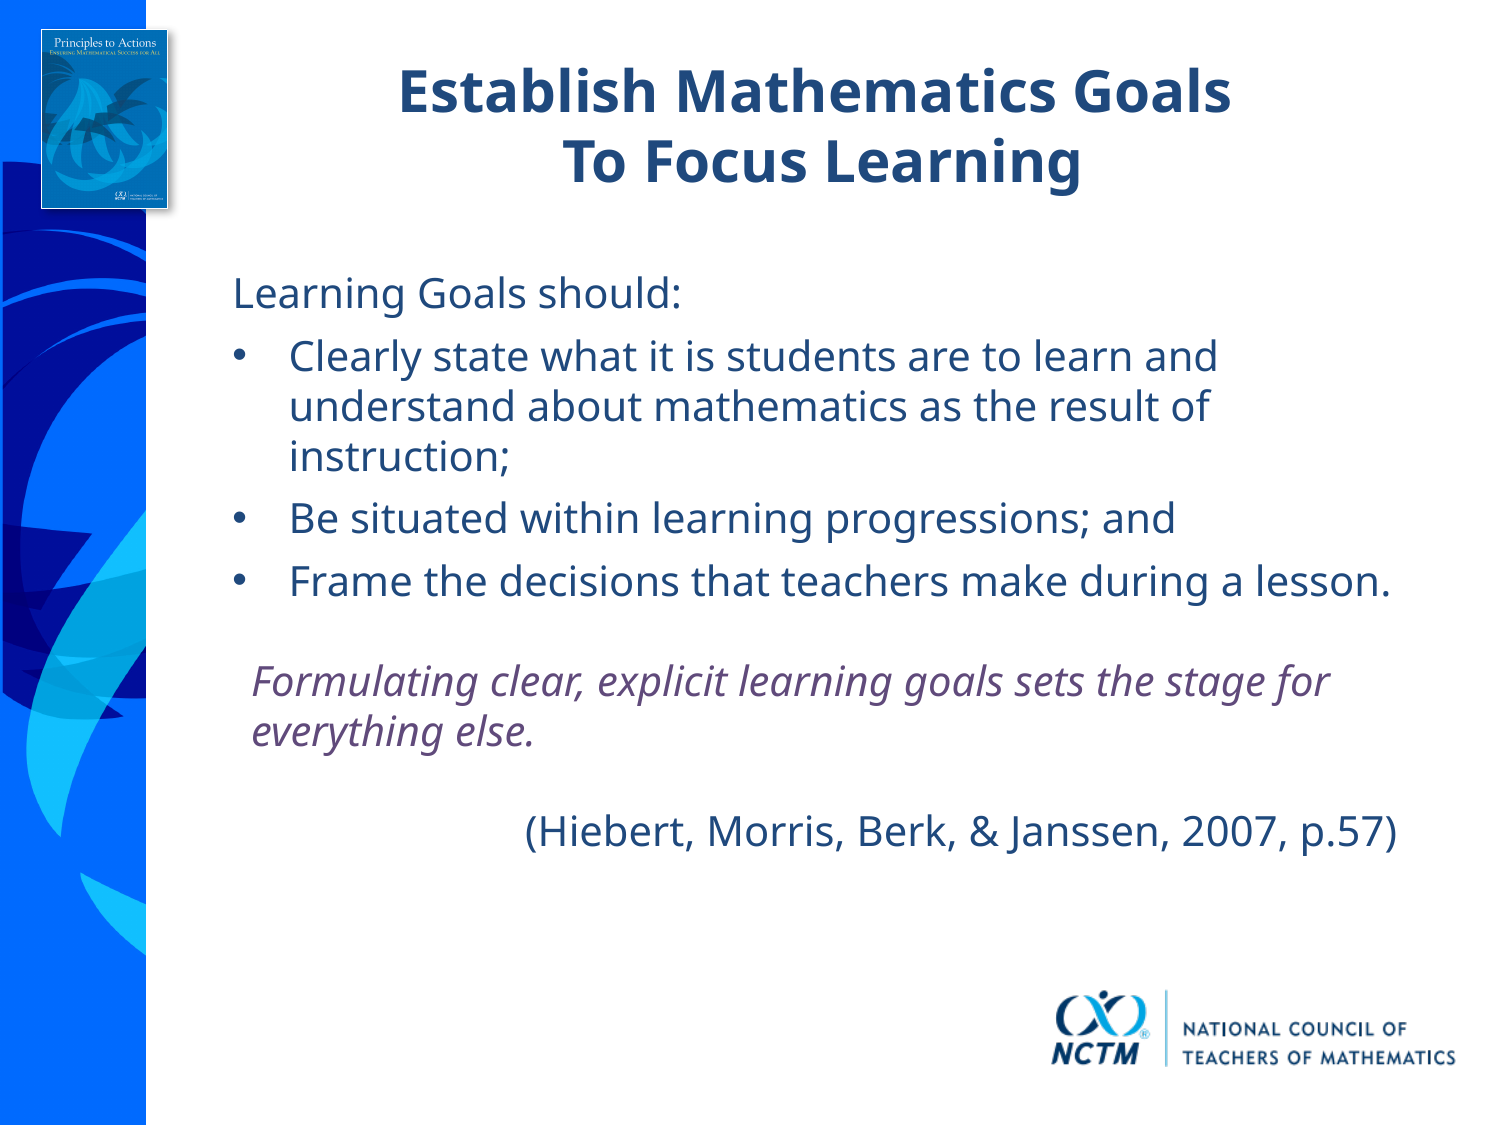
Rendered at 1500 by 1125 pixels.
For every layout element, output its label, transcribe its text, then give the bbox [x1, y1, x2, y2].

picture [1034, 969, 1474, 1085]
text_box Establish Mathematics Goals To Focus Learning [170, 29, 1500, 218]
picture [0, 0, 168, 1125]
text_box Learning Goals should: Clearly state what it is students are to learn and understand about mathematics as the result of instruction; Be situated within learning progressions; and Frame the decisions that teachers make during a lesson. Formulating clear, explicit learning goals sets the stage for everything else. (Hiebert, Morris, Berk, & Janssen, 2007, p.57) [217, 259, 1413, 947]
